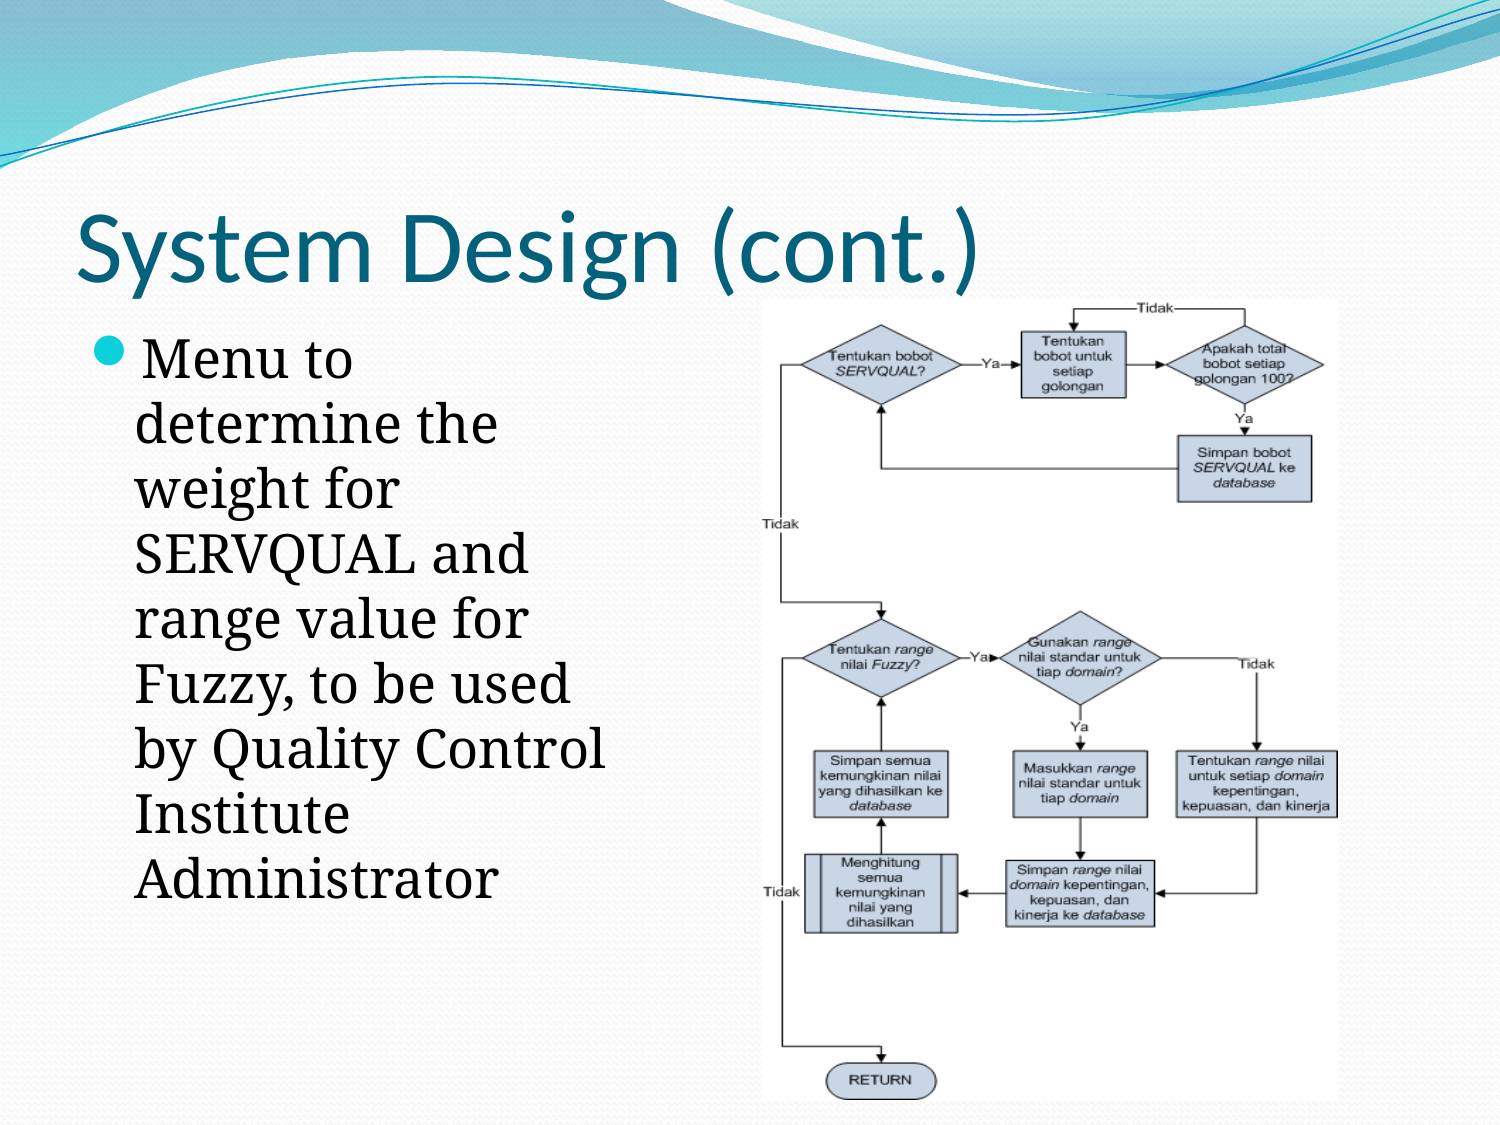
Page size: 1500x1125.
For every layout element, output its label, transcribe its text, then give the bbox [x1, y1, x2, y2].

title System Design (cont.) [75, 115, 1425, 303]
picture [762, 299, 1338, 1101]
list Menu to determine the weight for SERVQUAL and range value for Fuzzy, to be used by Quality Control Institute Administrator [75, 317, 638, 1038]
